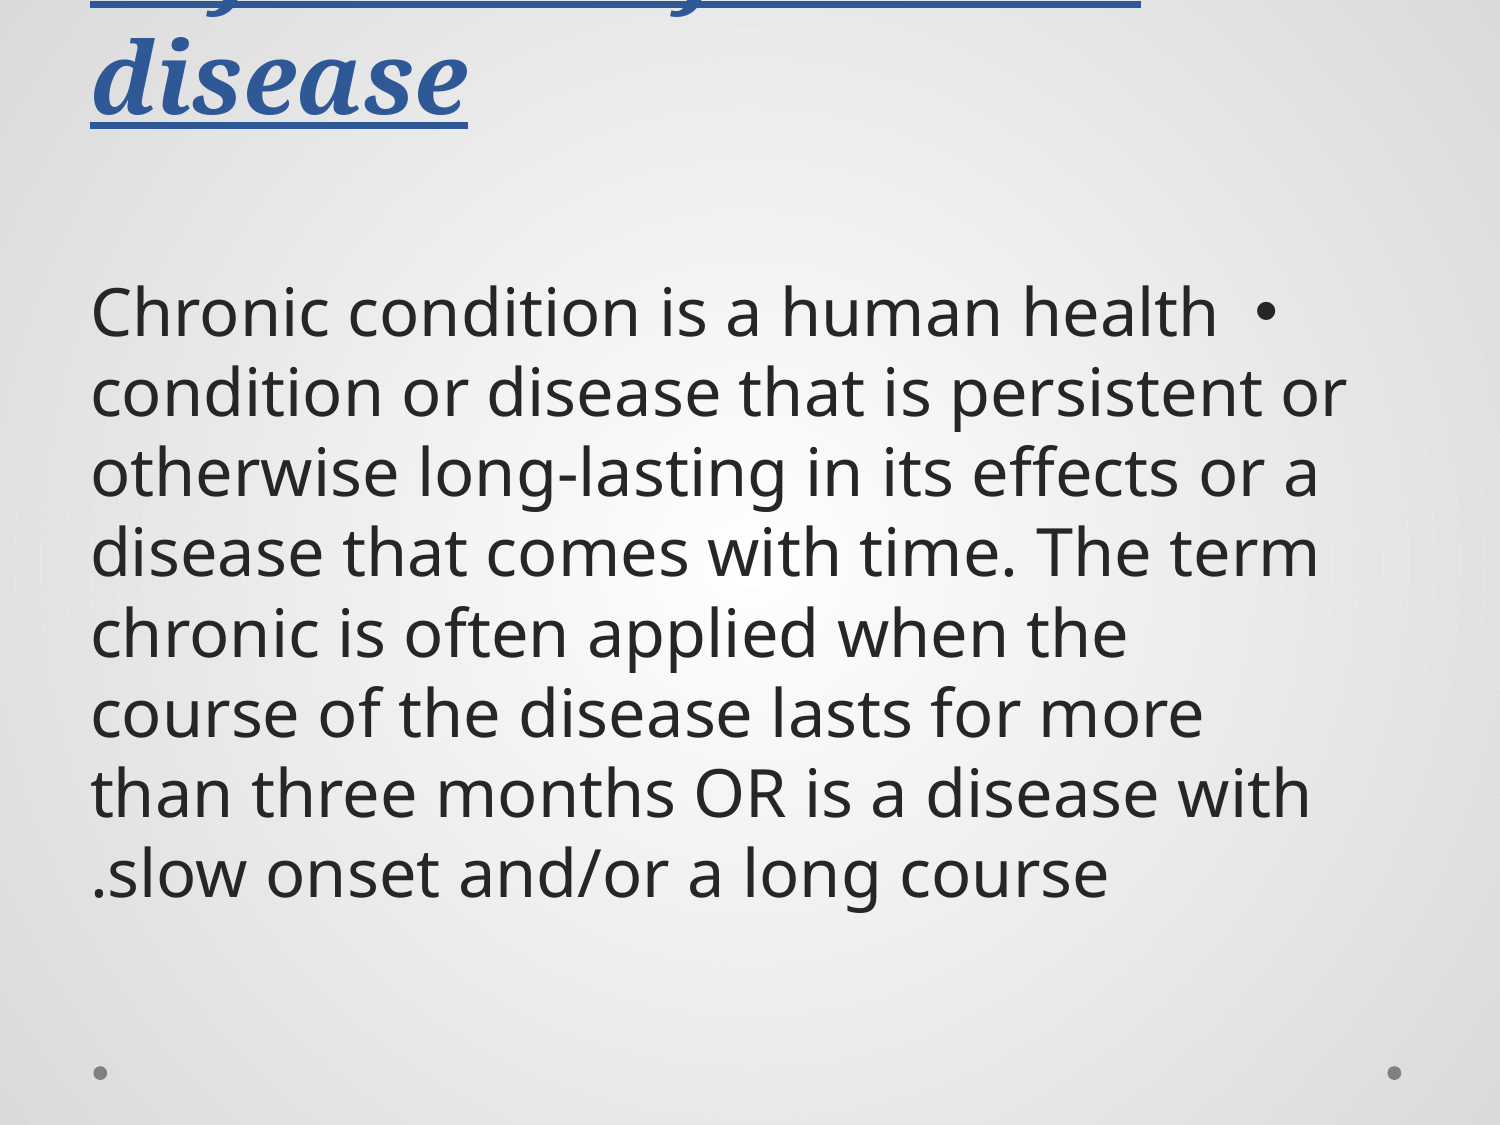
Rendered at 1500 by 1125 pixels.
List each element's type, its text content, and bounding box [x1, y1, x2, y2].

list Chronic condition is a human health condition or disease that is persistent or otherwise long-lasting in its effects or a disease that comes with time. The term chronic is often applied when the course of the disease lasts for more than three months OR is a disease with slow onset and/or a long course. [75, 262, 1425, 1005]
title Definition of chronic disease [75, 0, 1425, 262]
